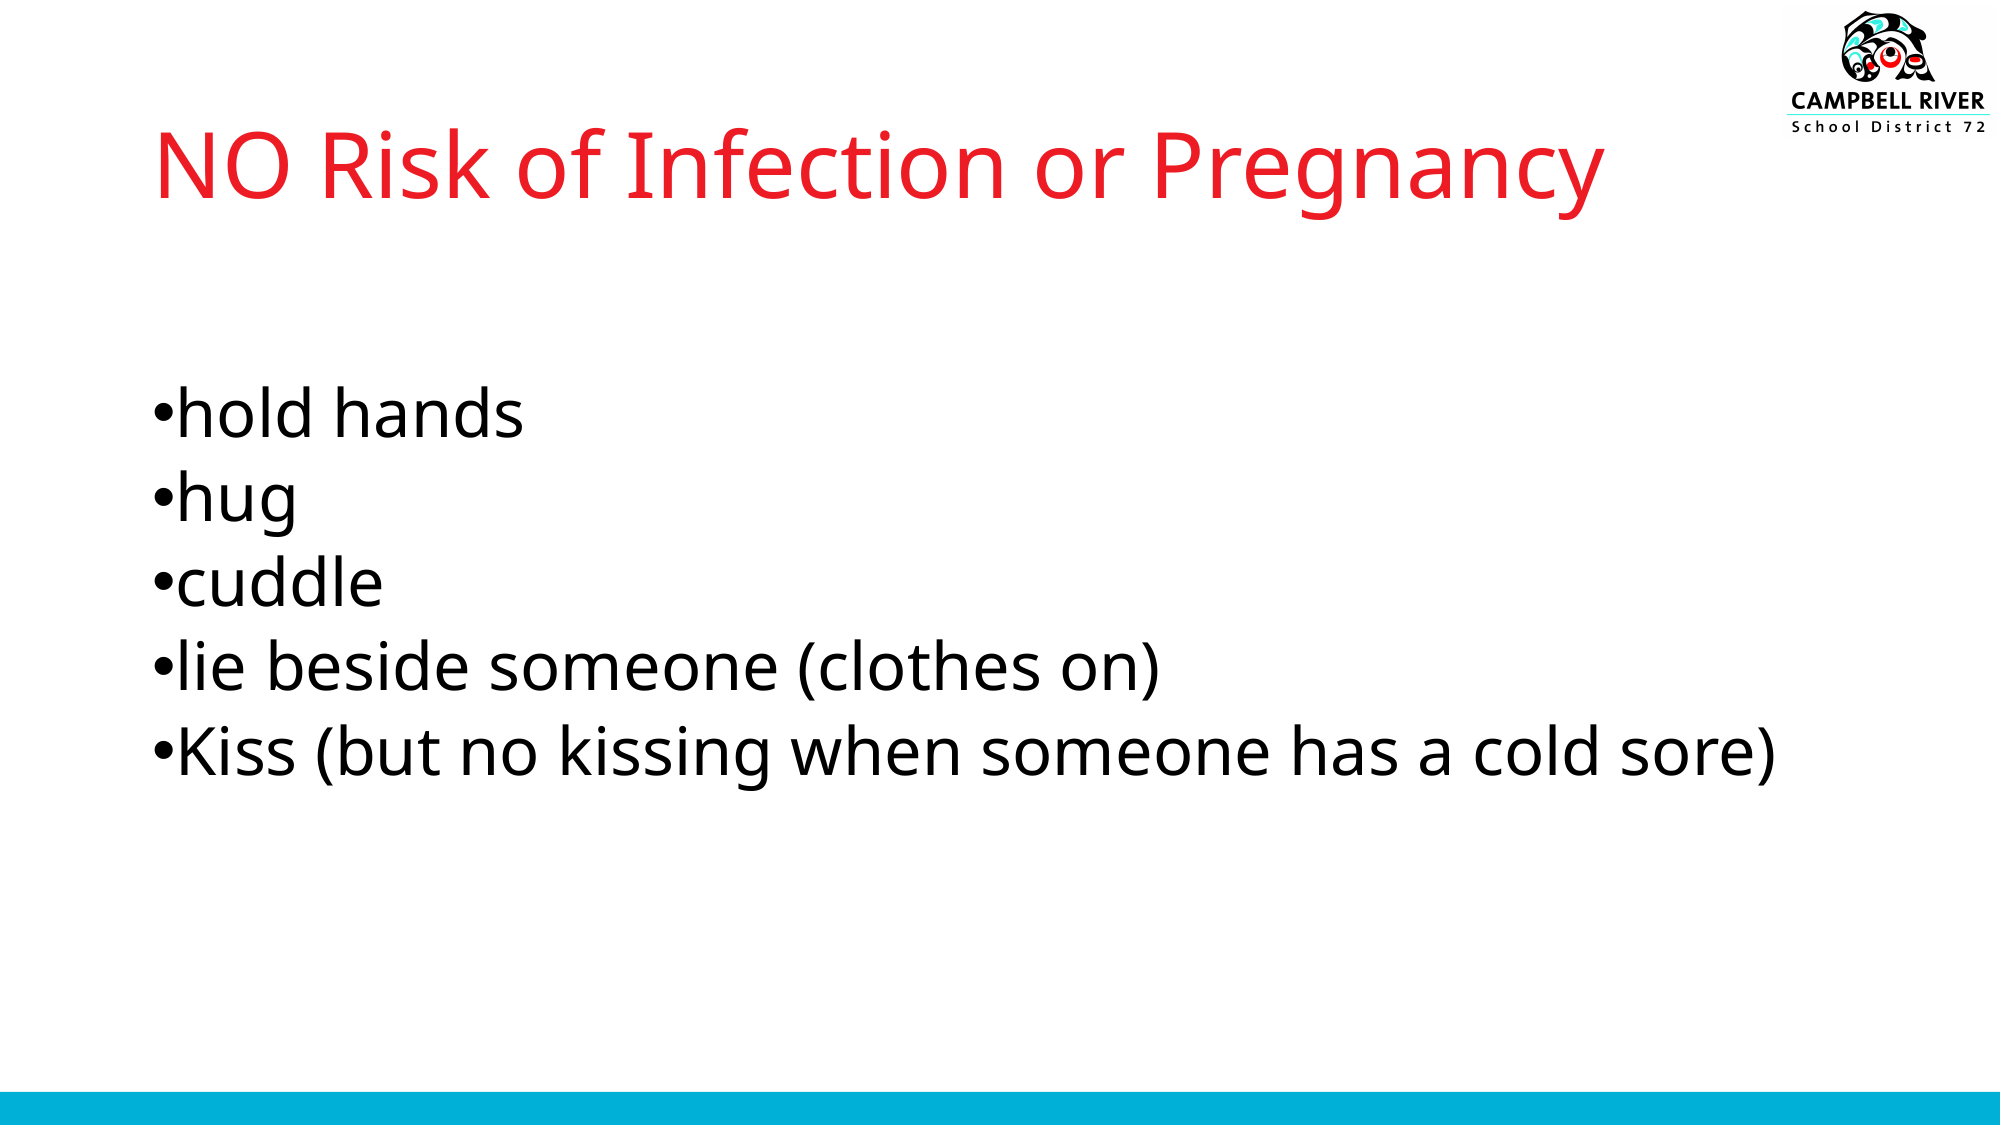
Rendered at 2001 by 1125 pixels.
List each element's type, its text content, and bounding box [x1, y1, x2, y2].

picture [1781, 5, 1996, 138]
title NO Risk of Infection or Pregnancy [137, 59, 1863, 278]
text_box hold hands hug cuddle lie beside someone (clothes on) Kiss (but no kissing when someone has a cold sore) [137, 299, 1863, 1014]
